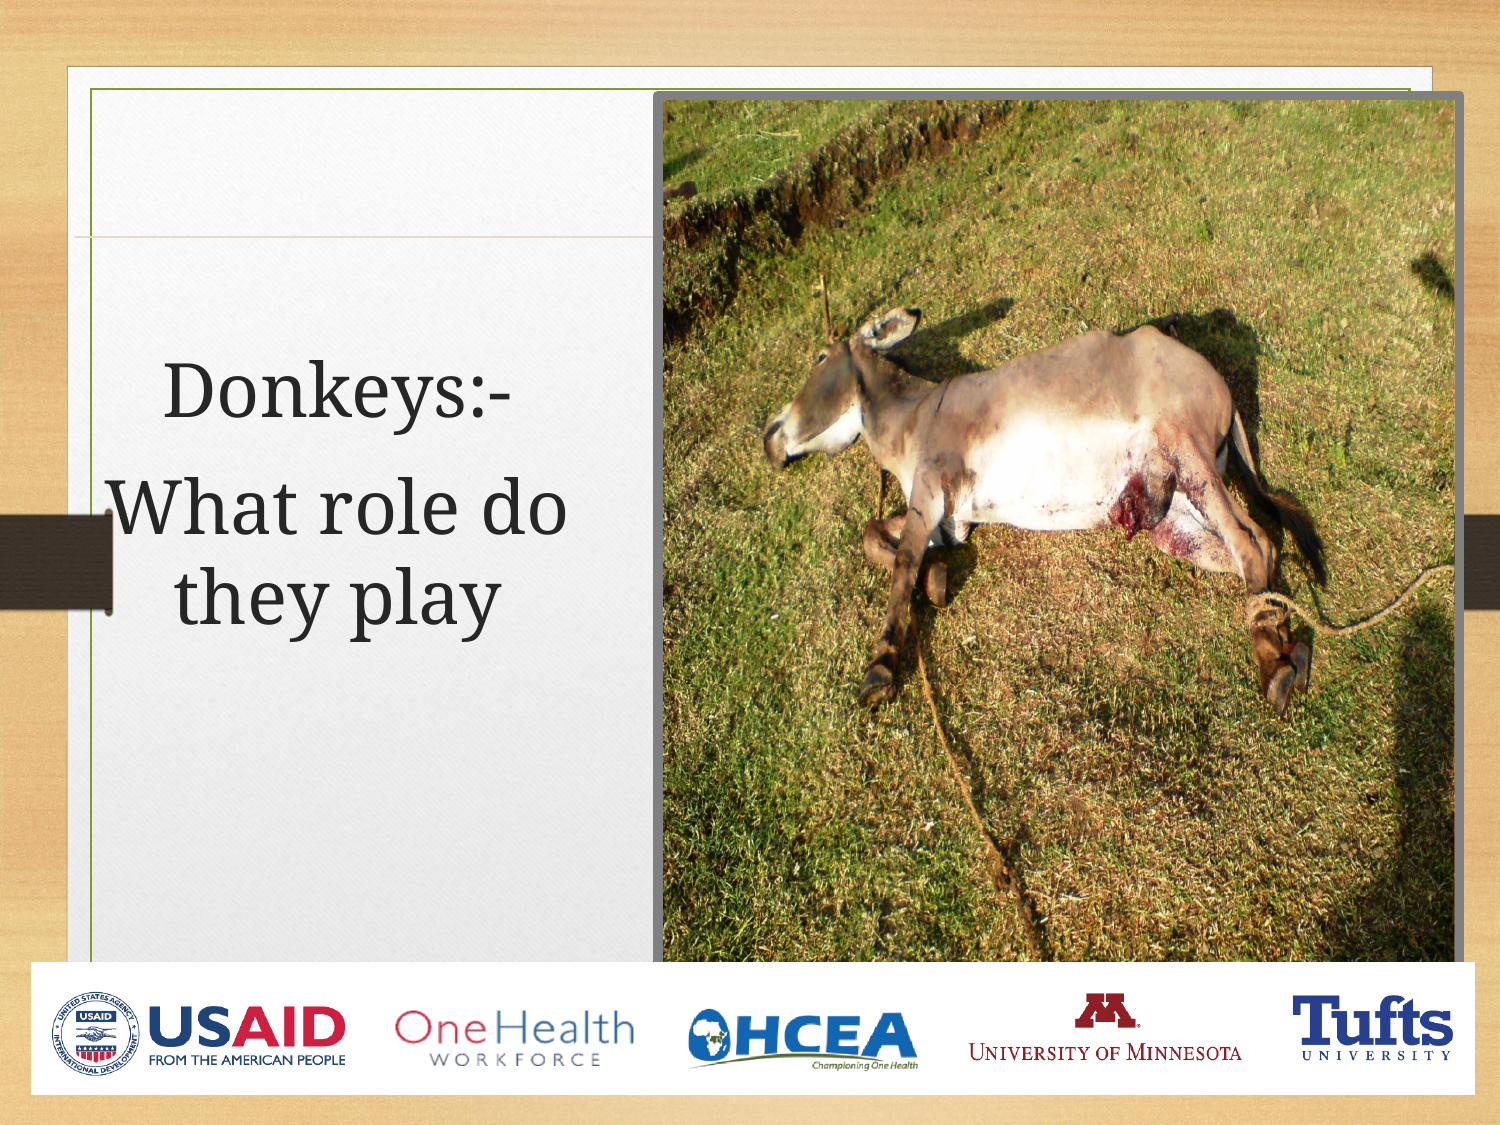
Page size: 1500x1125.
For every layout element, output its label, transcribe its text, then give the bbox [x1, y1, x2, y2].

picture [0, 0, 1500, 1125]
list Donkeys:- What role do they play [87, 99, 588, 962]
